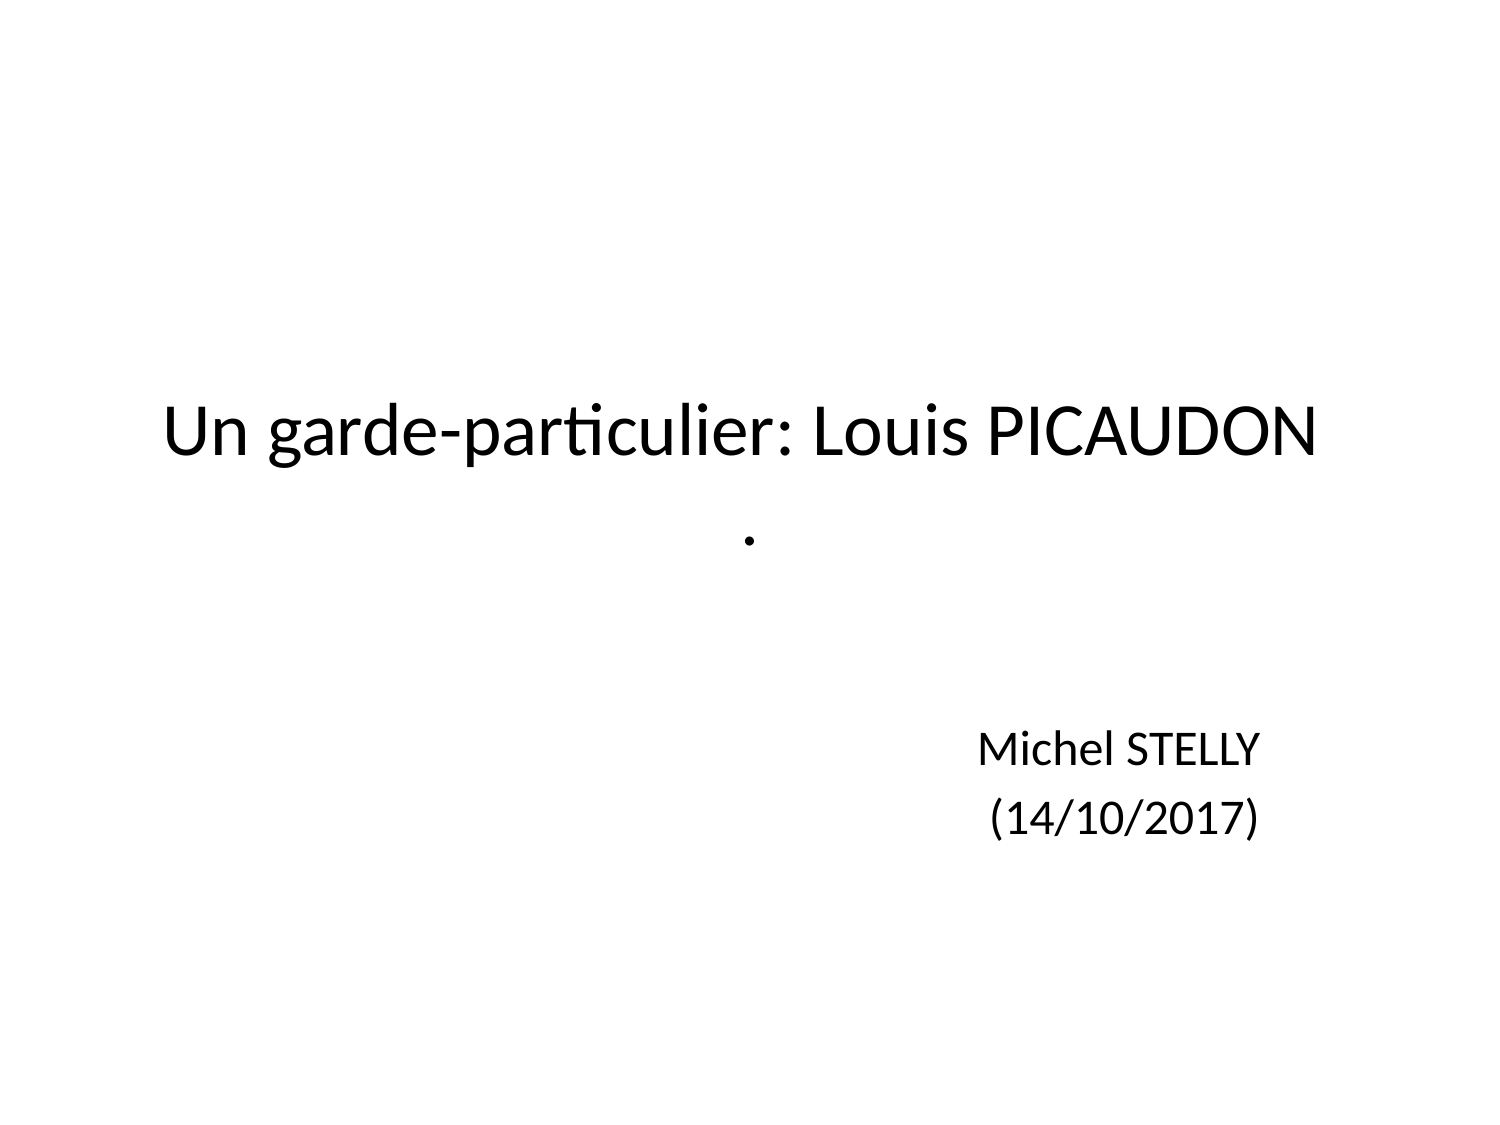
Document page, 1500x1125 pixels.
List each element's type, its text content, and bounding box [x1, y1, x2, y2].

title Un garde-particulier: Louis PICAUDON . [112, 349, 1388, 591]
subtitle Michel STELLY (14/10/2017) [225, 637, 1275, 925]
